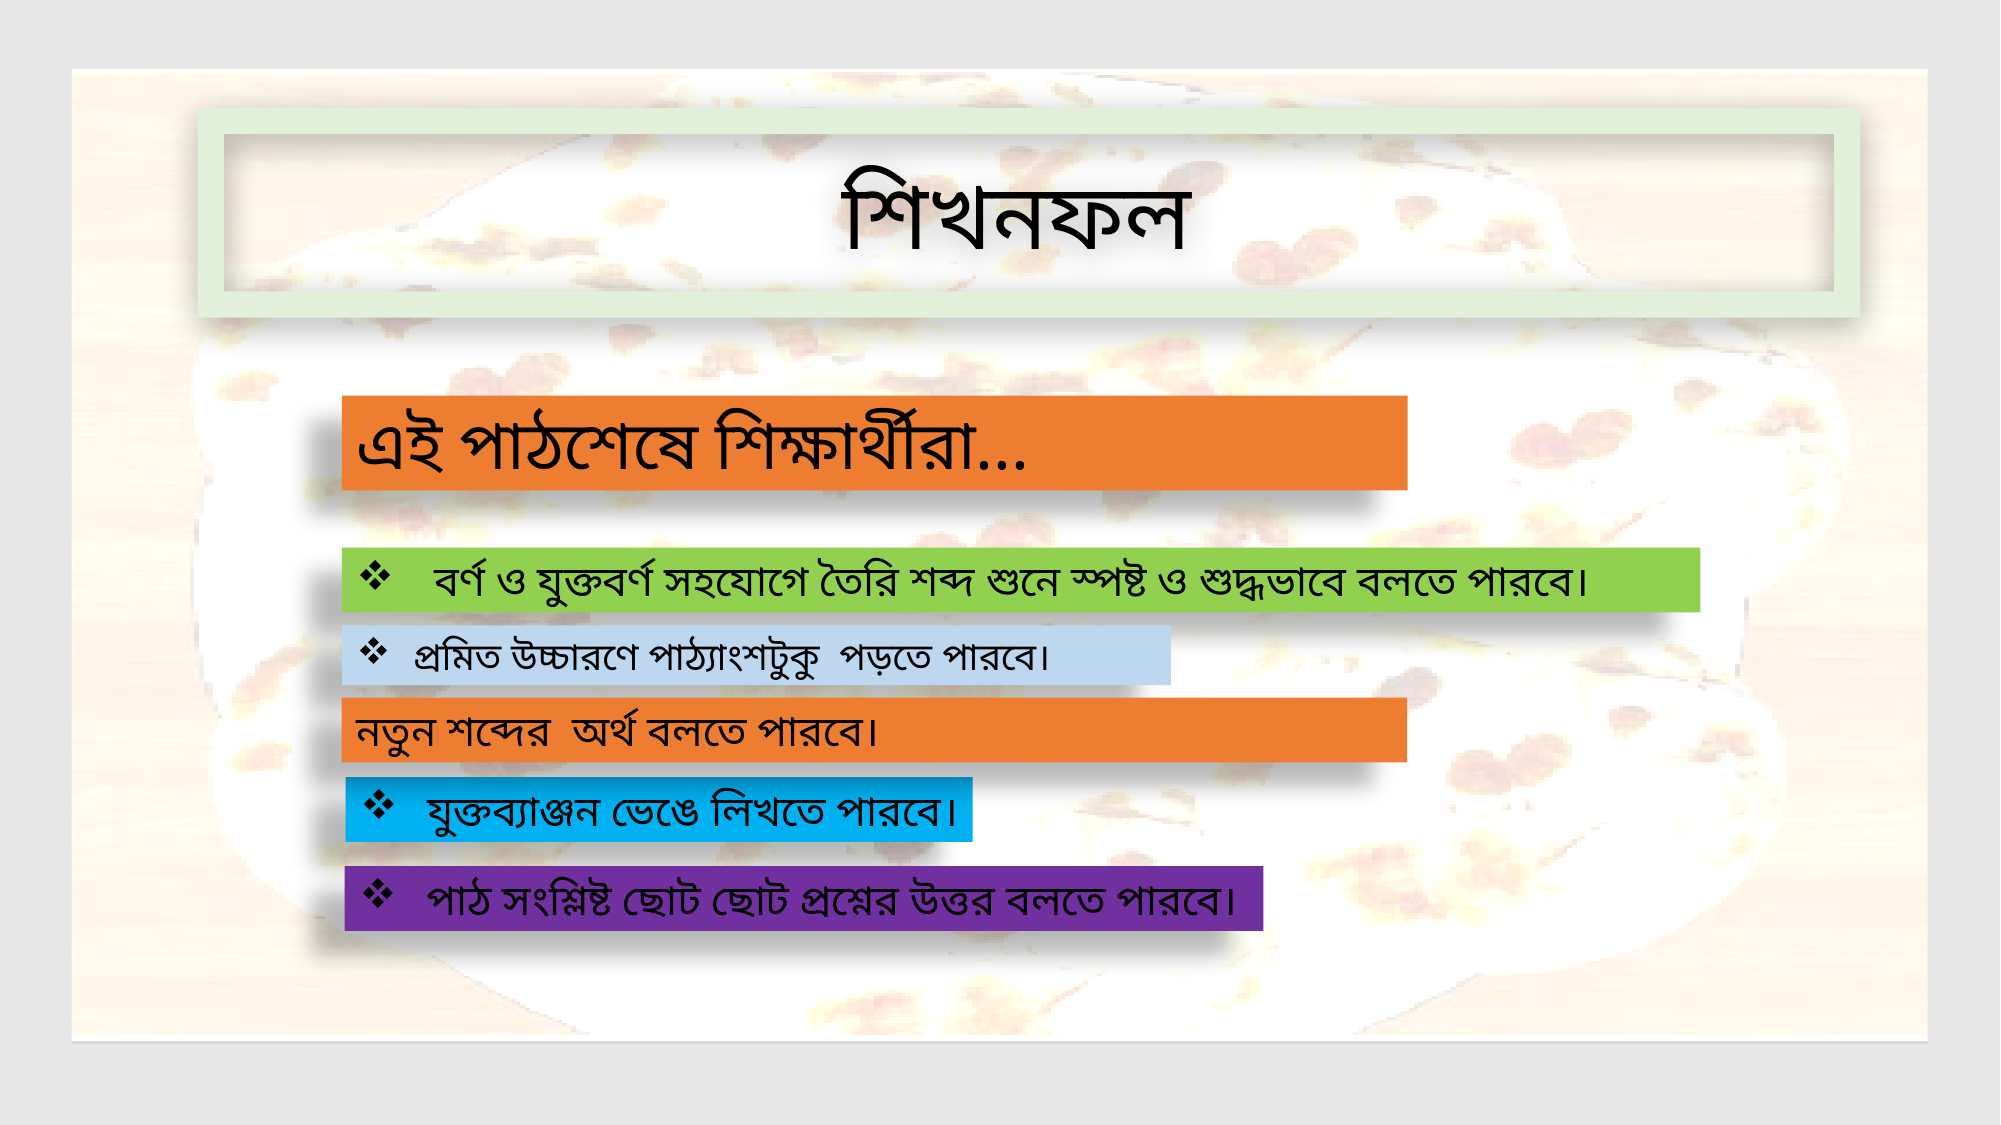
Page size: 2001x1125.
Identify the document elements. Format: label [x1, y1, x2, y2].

picture [71, 69, 1928, 1044]
